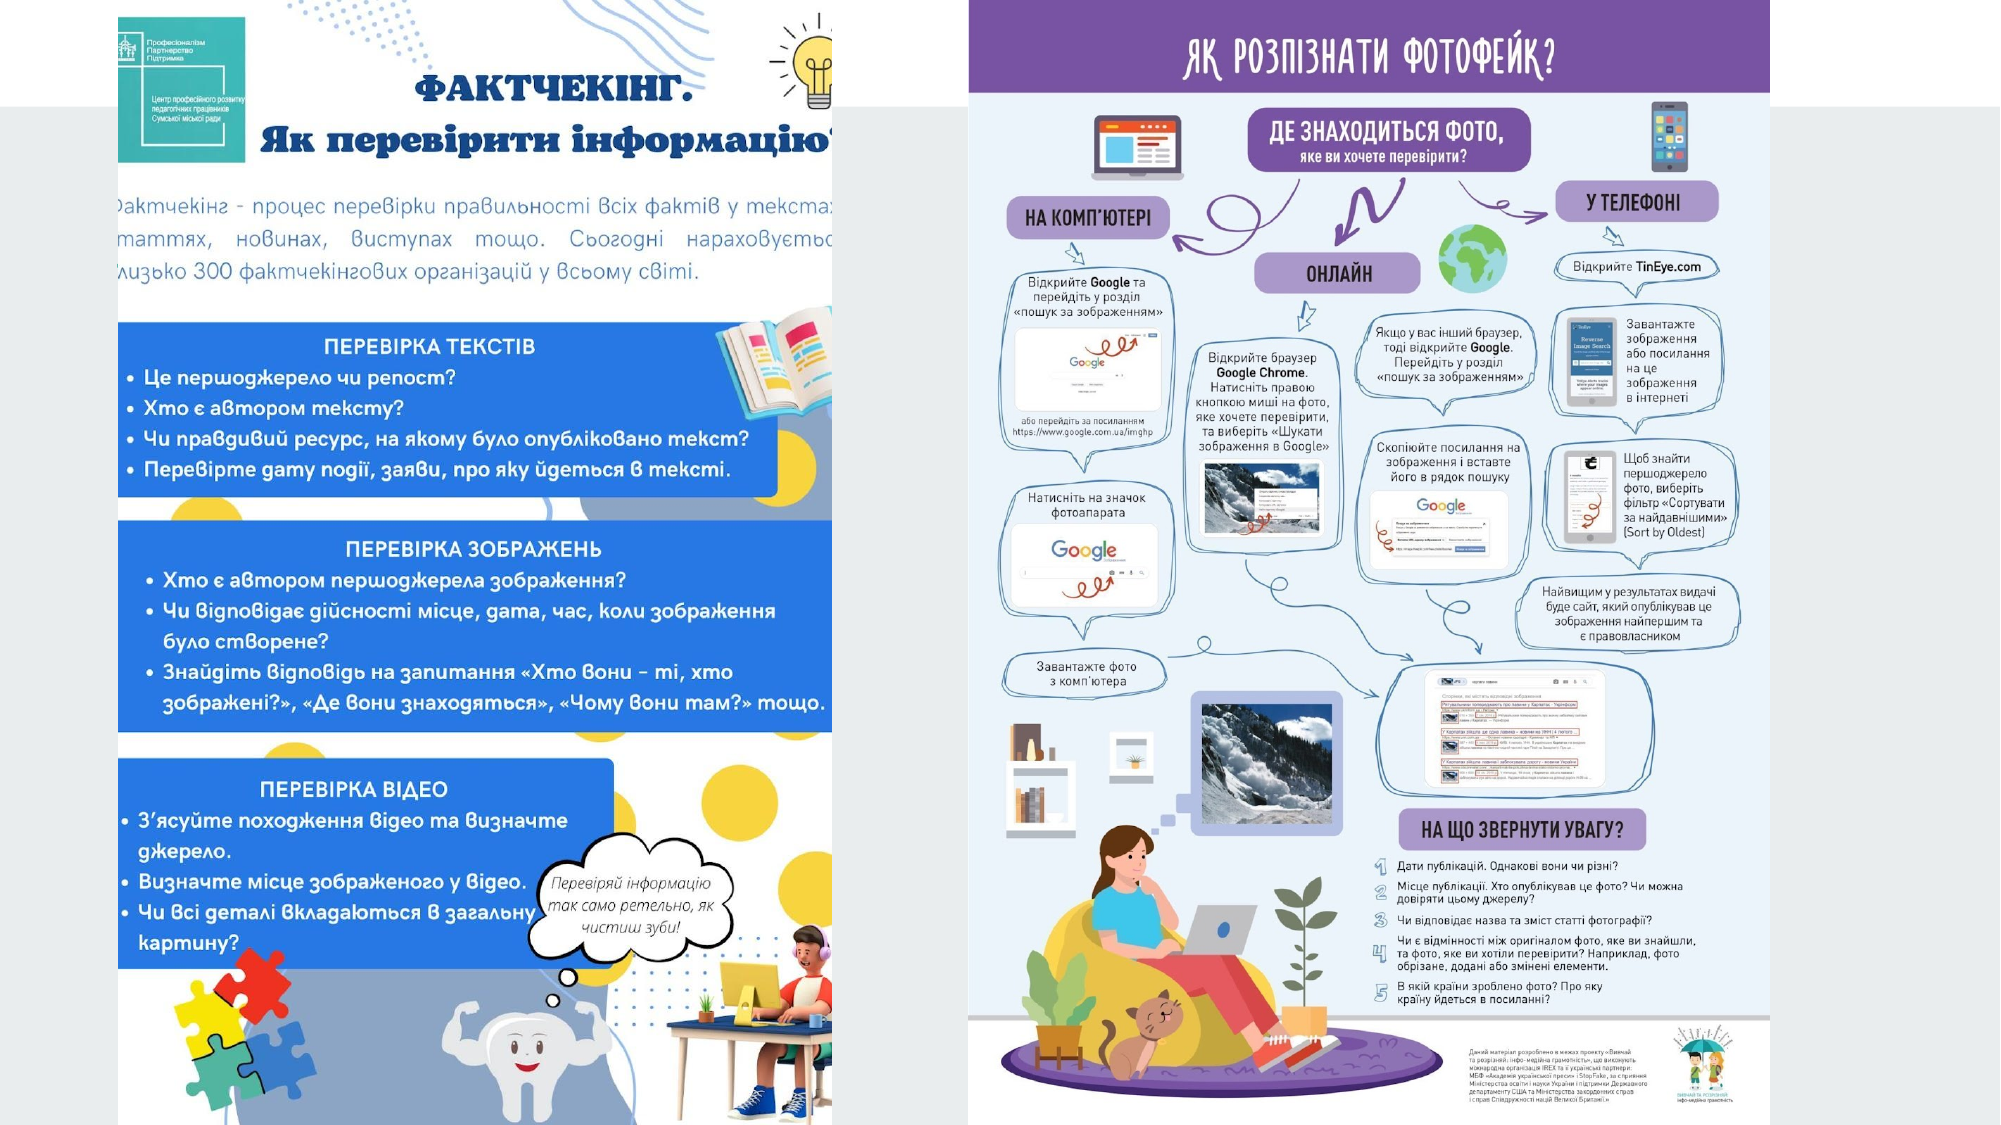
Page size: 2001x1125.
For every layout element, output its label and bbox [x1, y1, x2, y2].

picture [968, 0, 1770, 1125]
picture [117, 0, 833, 1125]
